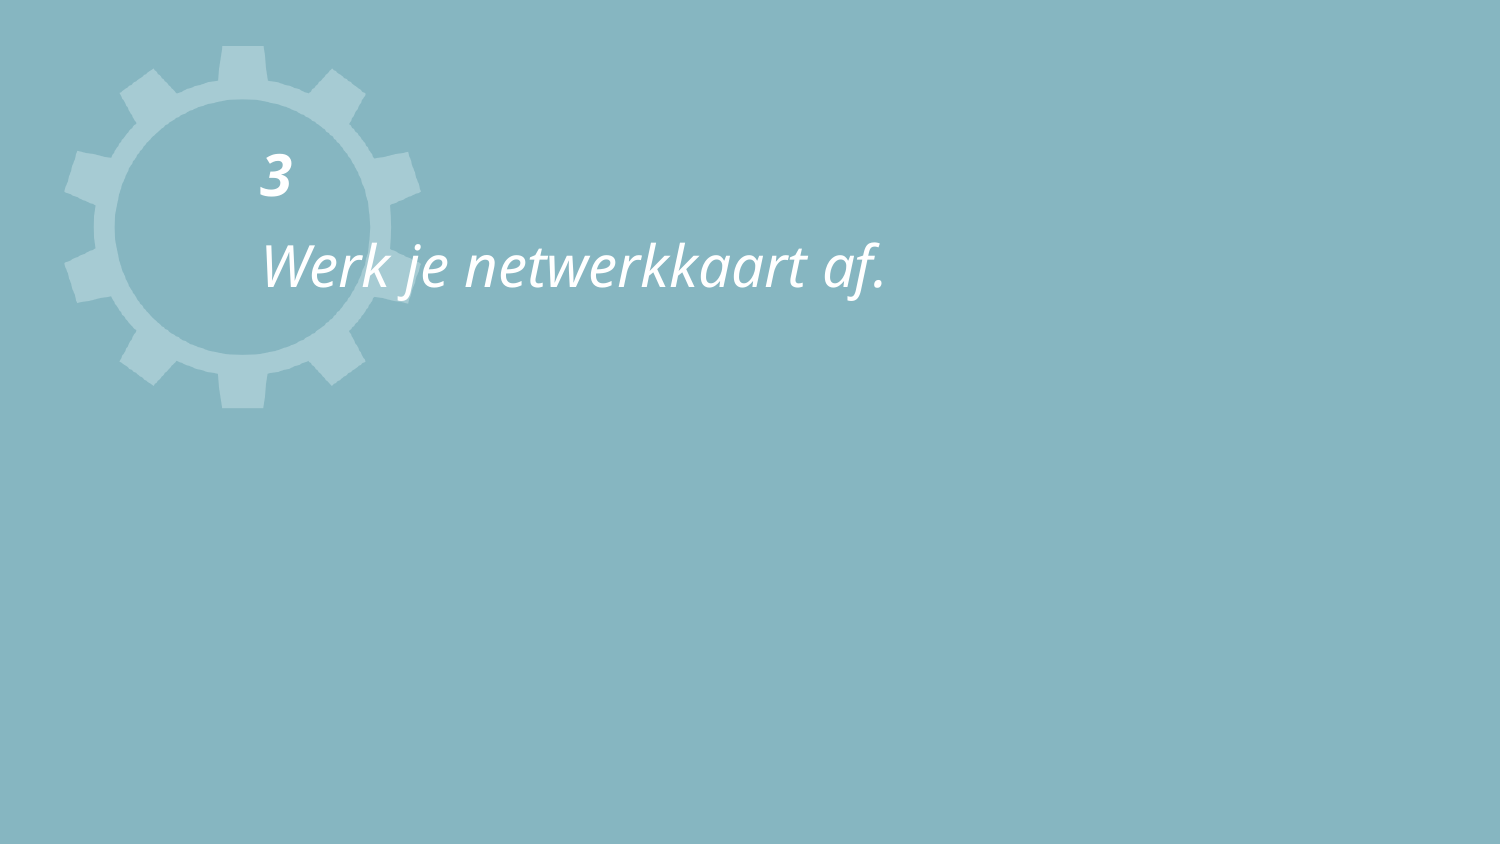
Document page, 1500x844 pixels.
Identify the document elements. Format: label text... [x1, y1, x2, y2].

title 3 Werk je netwerkkaart af. [245, 123, 1390, 610]
picture [0, 0, 1500, 844]
